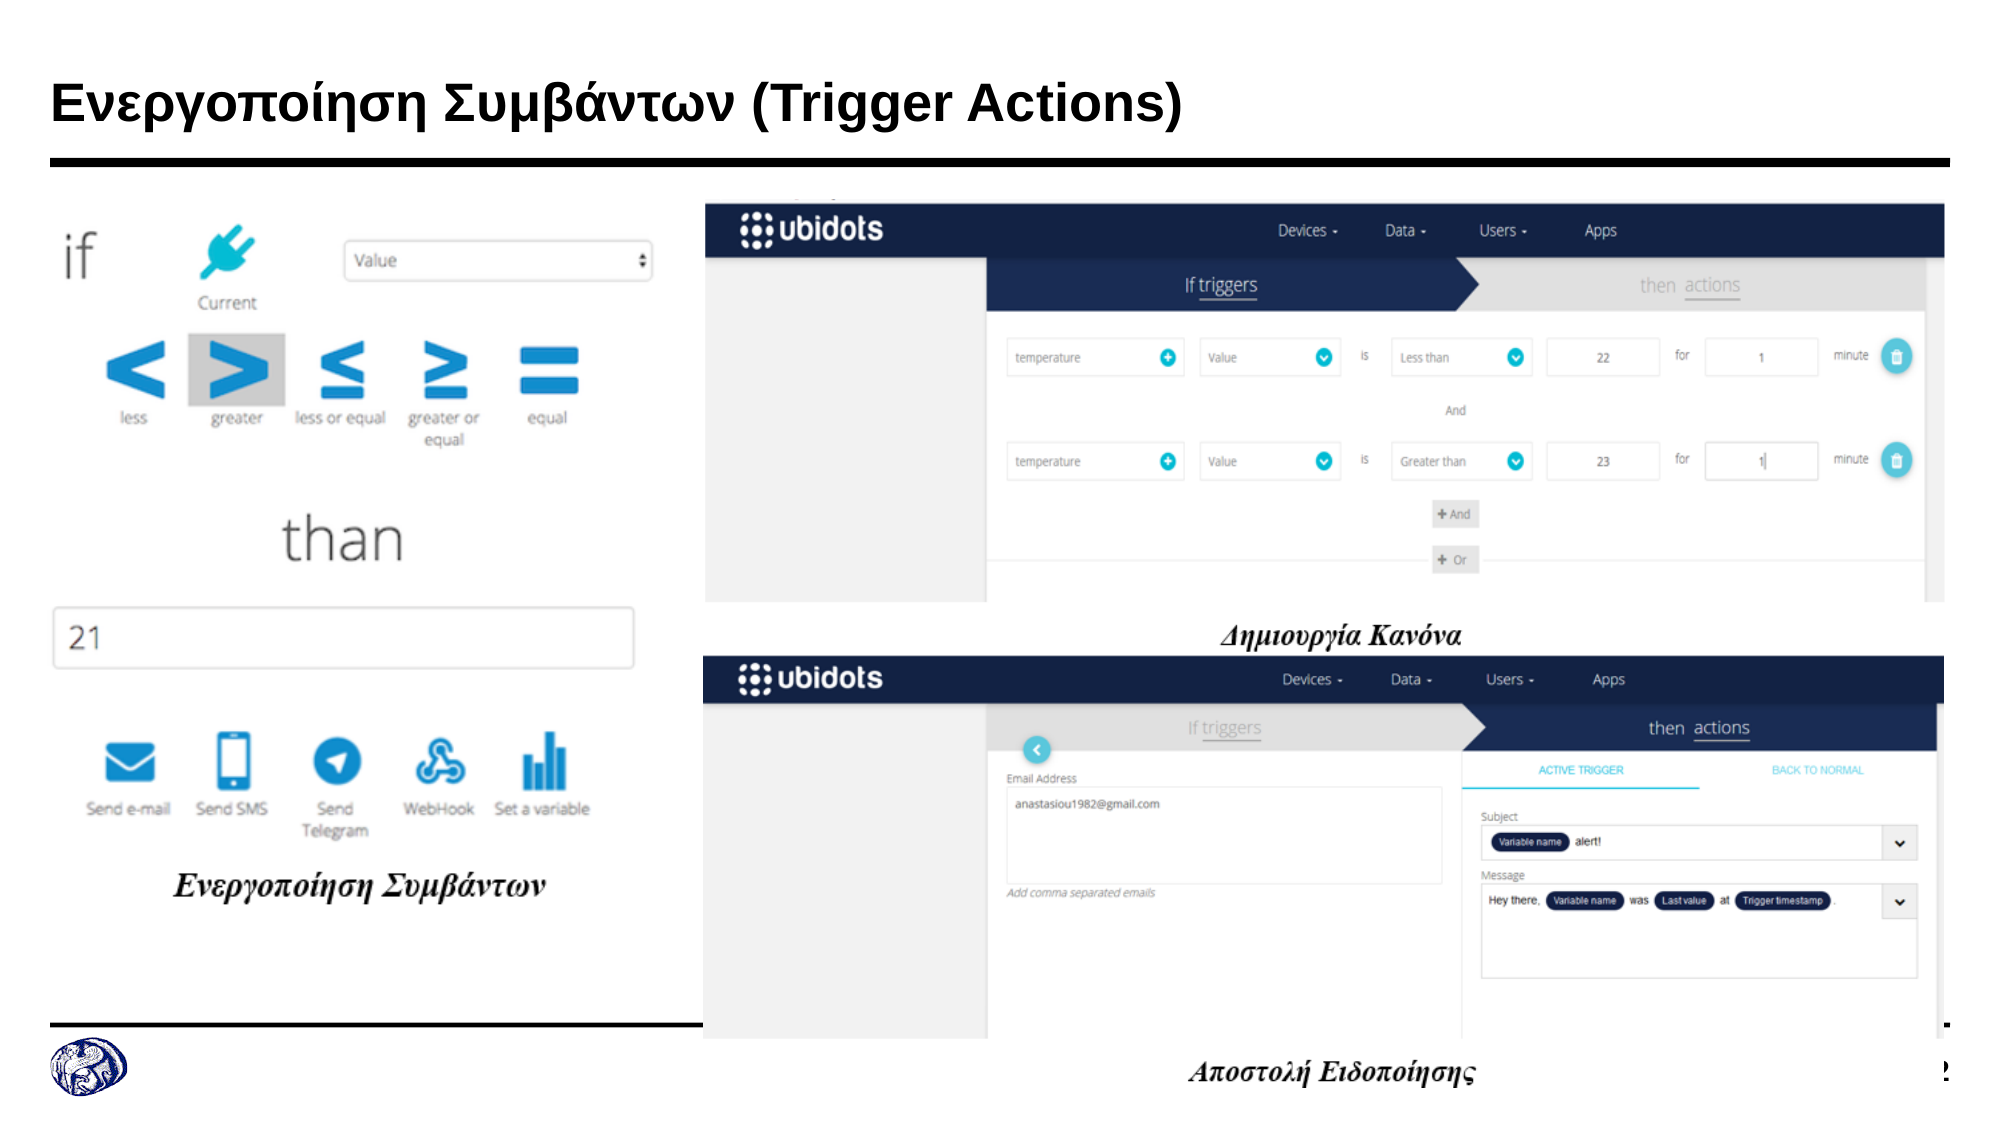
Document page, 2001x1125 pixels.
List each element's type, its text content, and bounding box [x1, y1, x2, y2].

title Ενεργοποίηση Συμβάντων (Trigger Actions) [50, 37, 1950, 163]
slide_number 12 [1944, 1025, 1950, 1088]
picture [700, 199, 1950, 1088]
picture [50, 1037, 128, 1097]
picture [19, 199, 673, 920]
